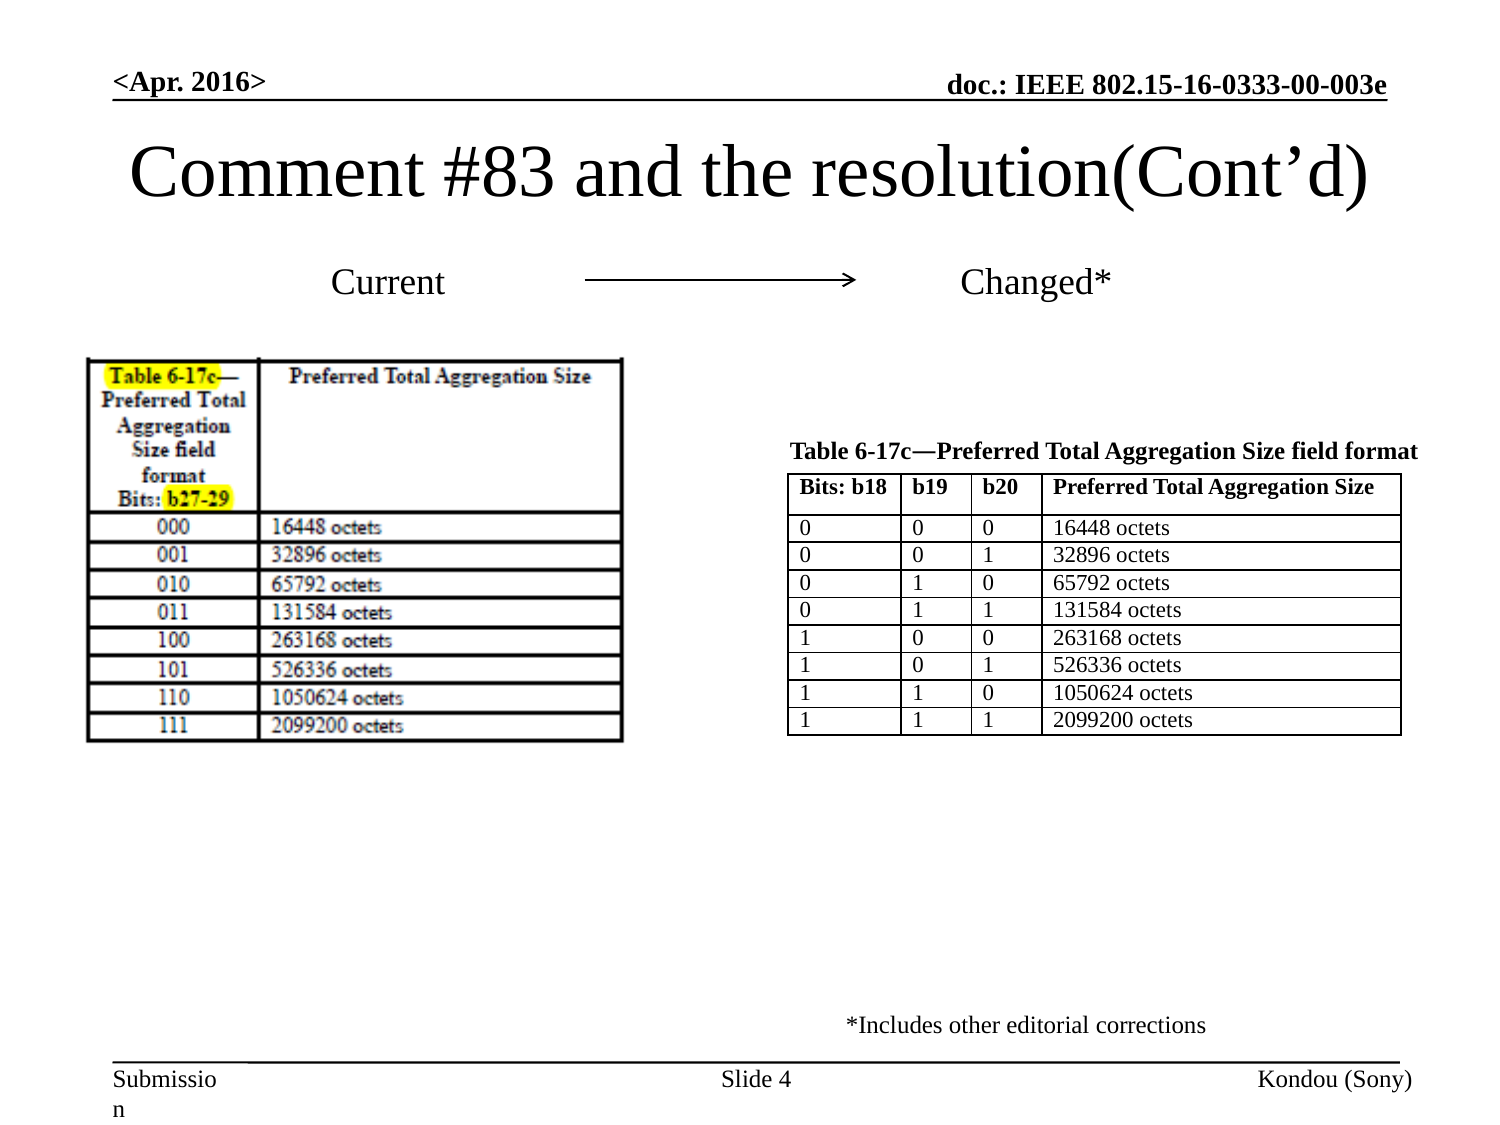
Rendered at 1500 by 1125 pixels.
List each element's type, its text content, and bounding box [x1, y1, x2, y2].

table_cell 1 [972, 598, 1041, 624]
table_cell 526336 octets [1043, 653, 1400, 679]
text_box Changed* [945, 249, 1128, 310]
table_cell 16448 octets [1043, 516, 1400, 541]
table_cell 0 [789, 598, 900, 624]
text_box *Includes other editorial corrections [831, 1001, 1222, 1046]
table_cell 1 [789, 708, 900, 734]
table_cell 65792 octets [1043, 571, 1400, 597]
table_cell 1 [789, 626, 900, 652]
table_cell 2099200 octets [1043, 708, 1400, 734]
table_cell 1 [789, 681, 900, 707]
table_header Bits: b18 [789, 475, 900, 514]
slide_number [112, 62, 375, 98]
table_cell 0 [902, 626, 971, 652]
footer Kondou (Sony) [900, 1062, 1413, 1093]
table_cell 0 [972, 626, 1041, 652]
table_cell 0 [789, 571, 900, 597]
table_cell 32896 octets [1043, 543, 1400, 569]
table_header b20 [972, 475, 1041, 514]
table_cell 0 [972, 571, 1041, 597]
table_cell 1 [972, 653, 1041, 679]
table_cell 1 [902, 708, 971, 734]
table_cell 0 [972, 516, 1041, 541]
table_cell 0 [789, 516, 900, 541]
table_cell 0 [972, 681, 1041, 707]
table_header Preferred Total Aggregation Size [1043, 475, 1400, 514]
text_box Current [316, 249, 461, 310]
table_cell 131584 octets [1043, 598, 1400, 624]
picture [52, 344, 652, 764]
table_cell 0 [902, 516, 971, 541]
table_cell 0 [902, 653, 971, 679]
title Comment #83 and the resolution(Cont’d) [112, 112, 1388, 220]
table_cell 0 [789, 543, 900, 569]
table_cell 0 [902, 543, 971, 569]
table_cell 1 [972, 543, 1041, 569]
text_box Table 6-17c—Preferred Total Aggregation Size field format [774, 426, 1484, 472]
table_cell 1 [789, 653, 900, 679]
table_header b19 [902, 475, 971, 514]
slide_number Slide 4 [712, 1062, 800, 1093]
table_cell 1 [902, 571, 971, 597]
table_cell 1050624 octets [1043, 681, 1400, 707]
table_cell 1 [972, 708, 1041, 734]
table_cell 263168 octets [1043, 626, 1400, 652]
table_cell 1 [902, 598, 971, 624]
table_cell 1 [902, 681, 971, 707]
